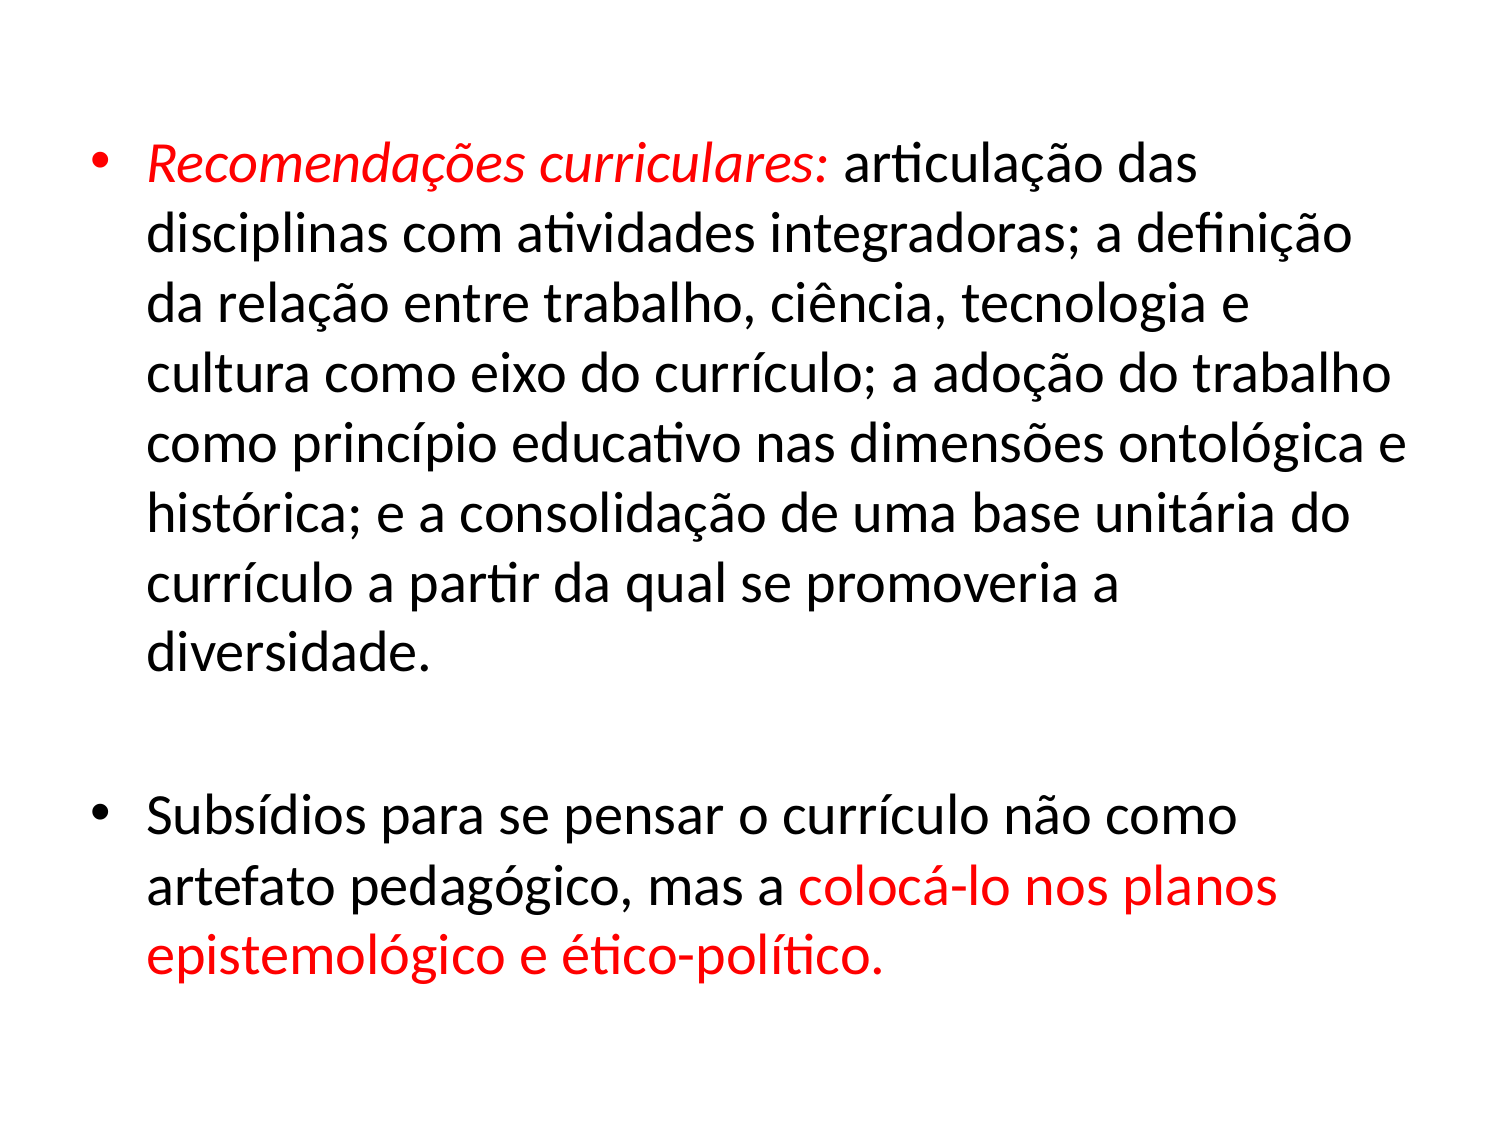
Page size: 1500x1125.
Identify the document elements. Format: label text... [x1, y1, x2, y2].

list Recomendações curriculares: articulação das disciplinas com atividades integradoras; a definição da relação entre trabalho, ciência, tecnologia e cultura como eixo do currículo; a adoção do trabalho como princípio educativo nas dimensões ontológica e histórica; e a consolidação de uma base unitária do currículo a partir da qual se promoveria a diversidade. Subsídios para se pensar o currículo não como artefato pedagógico, mas a colocá-lo nos planos epistemológico e ético-político. [75, 117, 1425, 1005]
